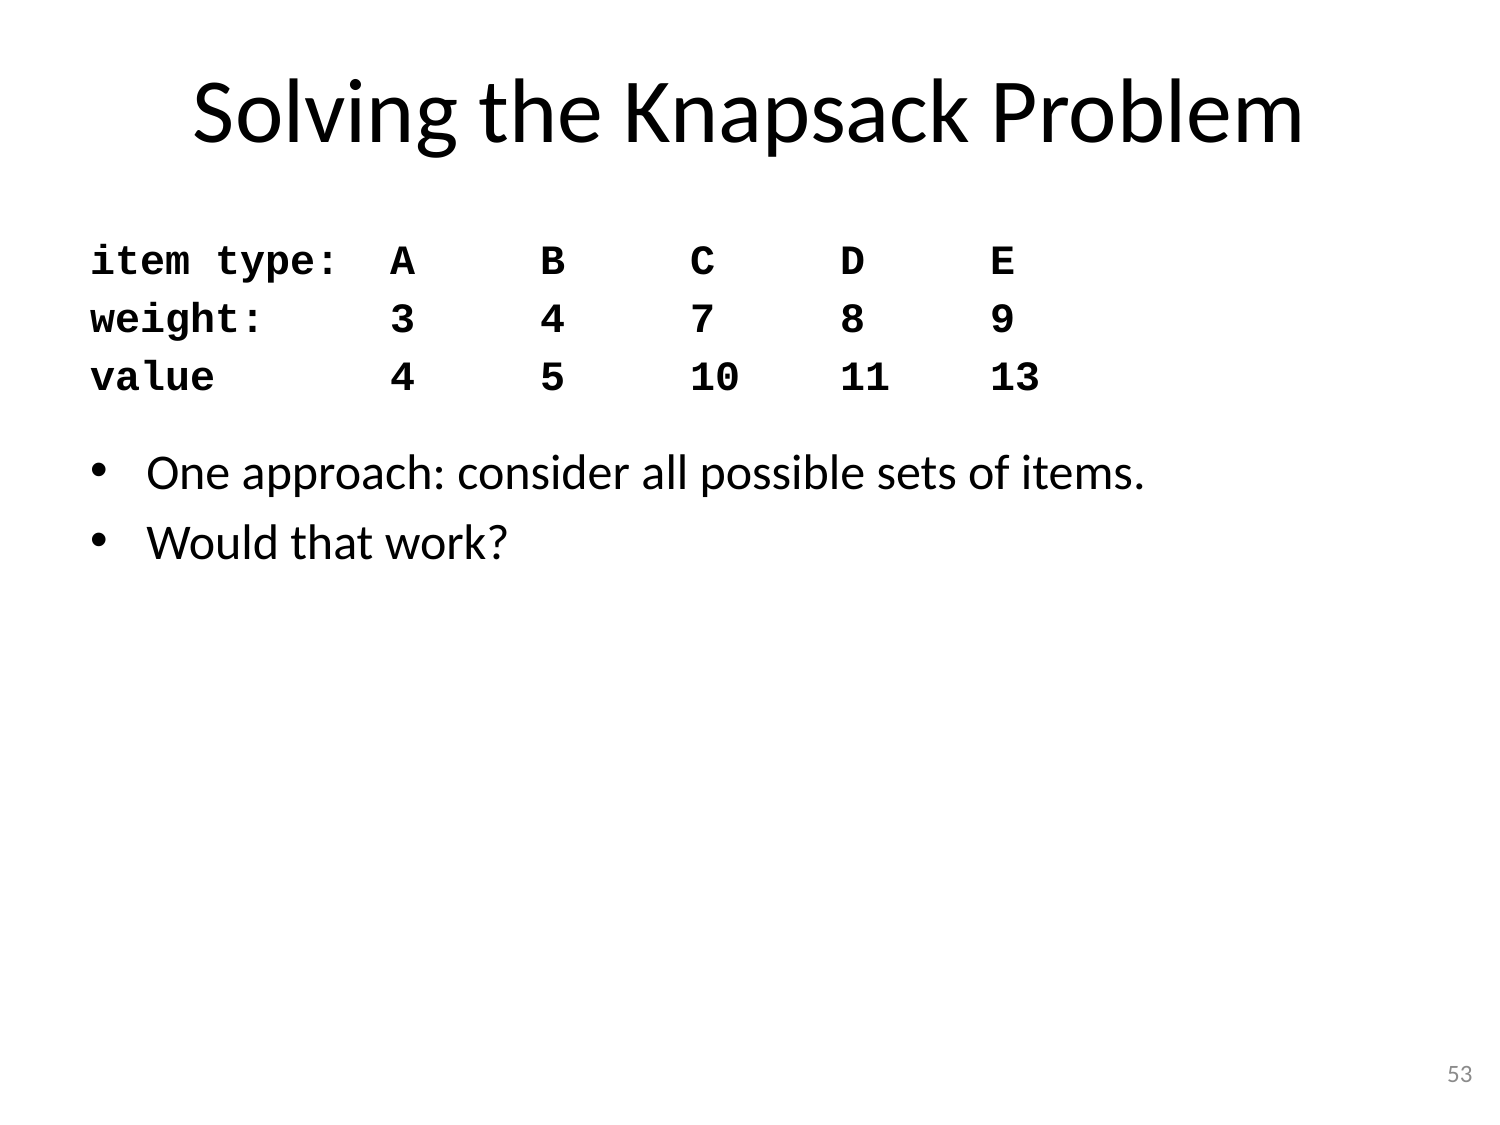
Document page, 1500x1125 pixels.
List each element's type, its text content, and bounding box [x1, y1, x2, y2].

title Solving the Knapsack Problem [75, 12, 1425, 200]
list item type: A B C D E weight: 3 4 7 8 9 value 4 5 10 11 13 One approach: consider all possible sets of items. Would that work? [75, 224, 1425, 1050]
slide_number 53 [1137, 1042, 1488, 1103]
